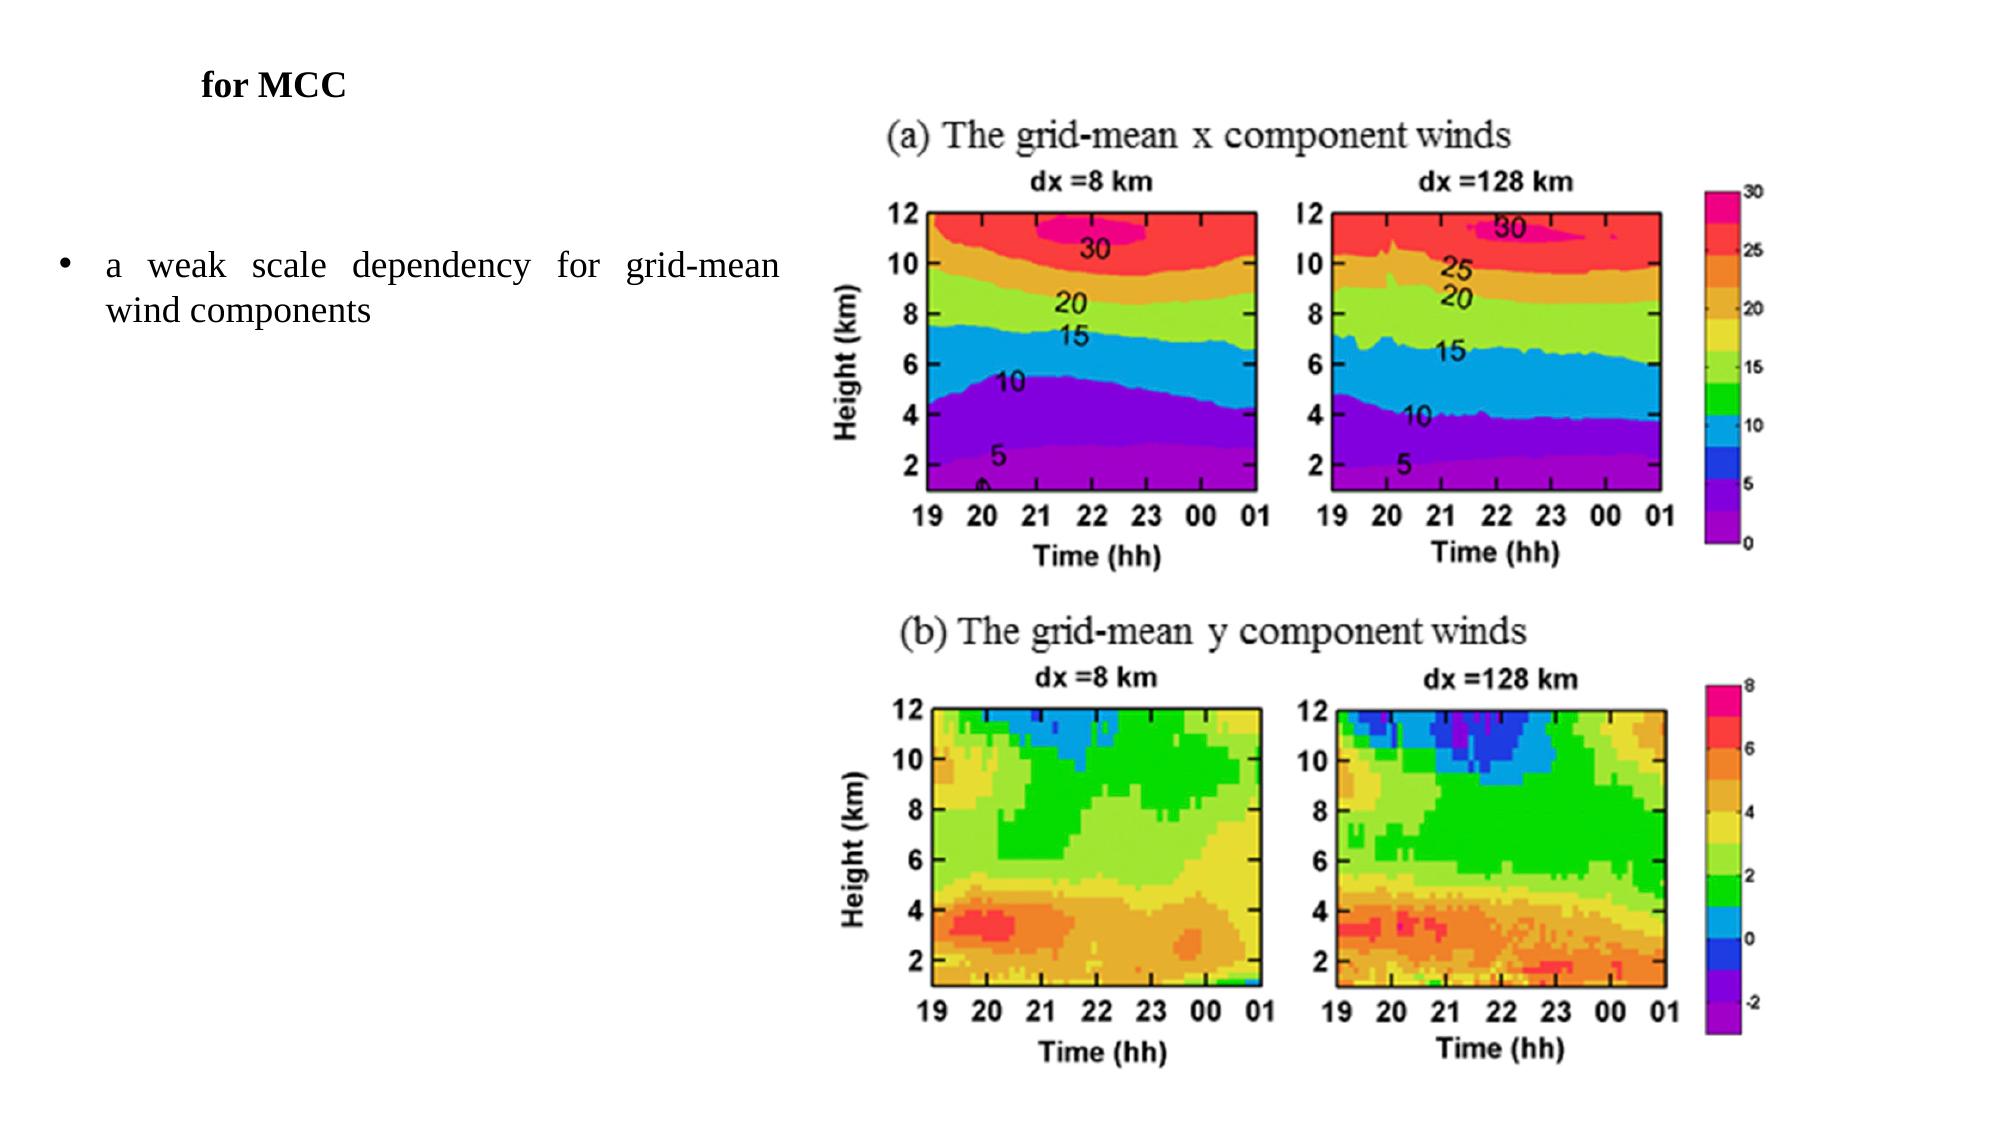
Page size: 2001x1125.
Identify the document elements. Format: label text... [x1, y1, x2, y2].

text_box a weak scale dependency for grid-mean wind components [44, 232, 796, 338]
text_box for MCC [186, 52, 363, 113]
picture [829, 116, 1766, 1072]
